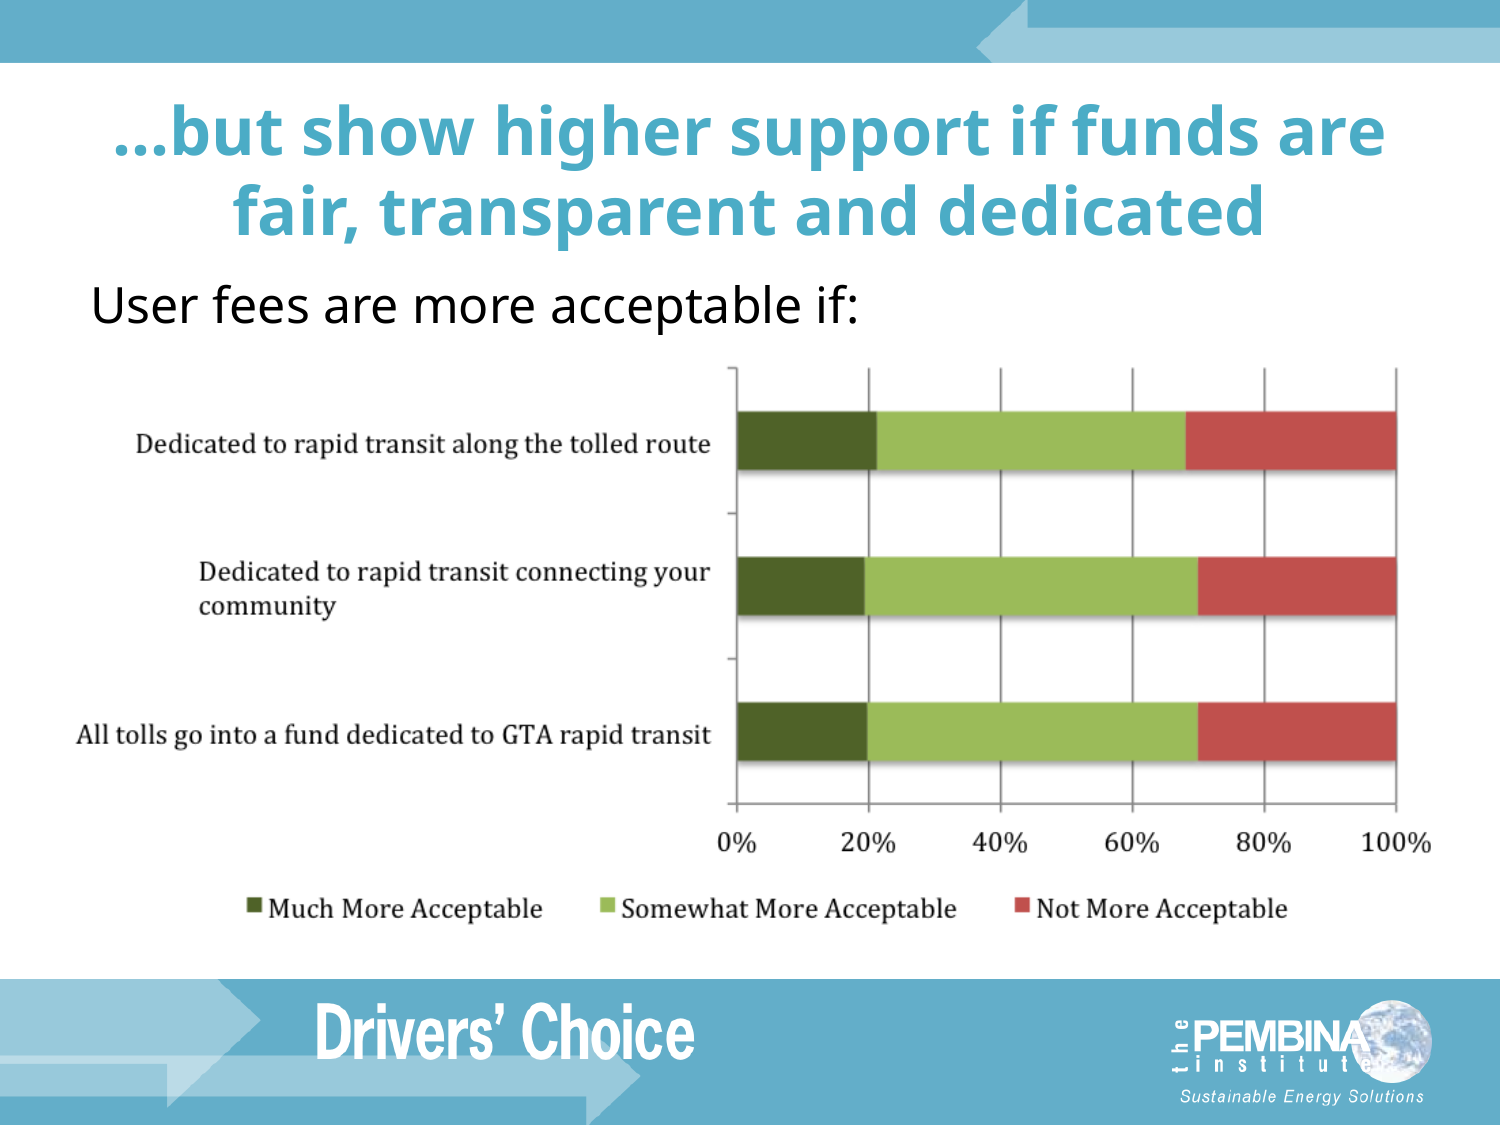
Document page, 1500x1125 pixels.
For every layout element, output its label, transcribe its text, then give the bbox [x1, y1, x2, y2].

picture [0, 0, 1500, 63]
title …but show higher support if funds are fair, transparent and dedicated [75, 75, 1425, 263]
list User fees are more acceptable if: [75, 265, 1425, 341]
picture [0, 978, 1500, 1125]
picture [70, 342, 1454, 956]
